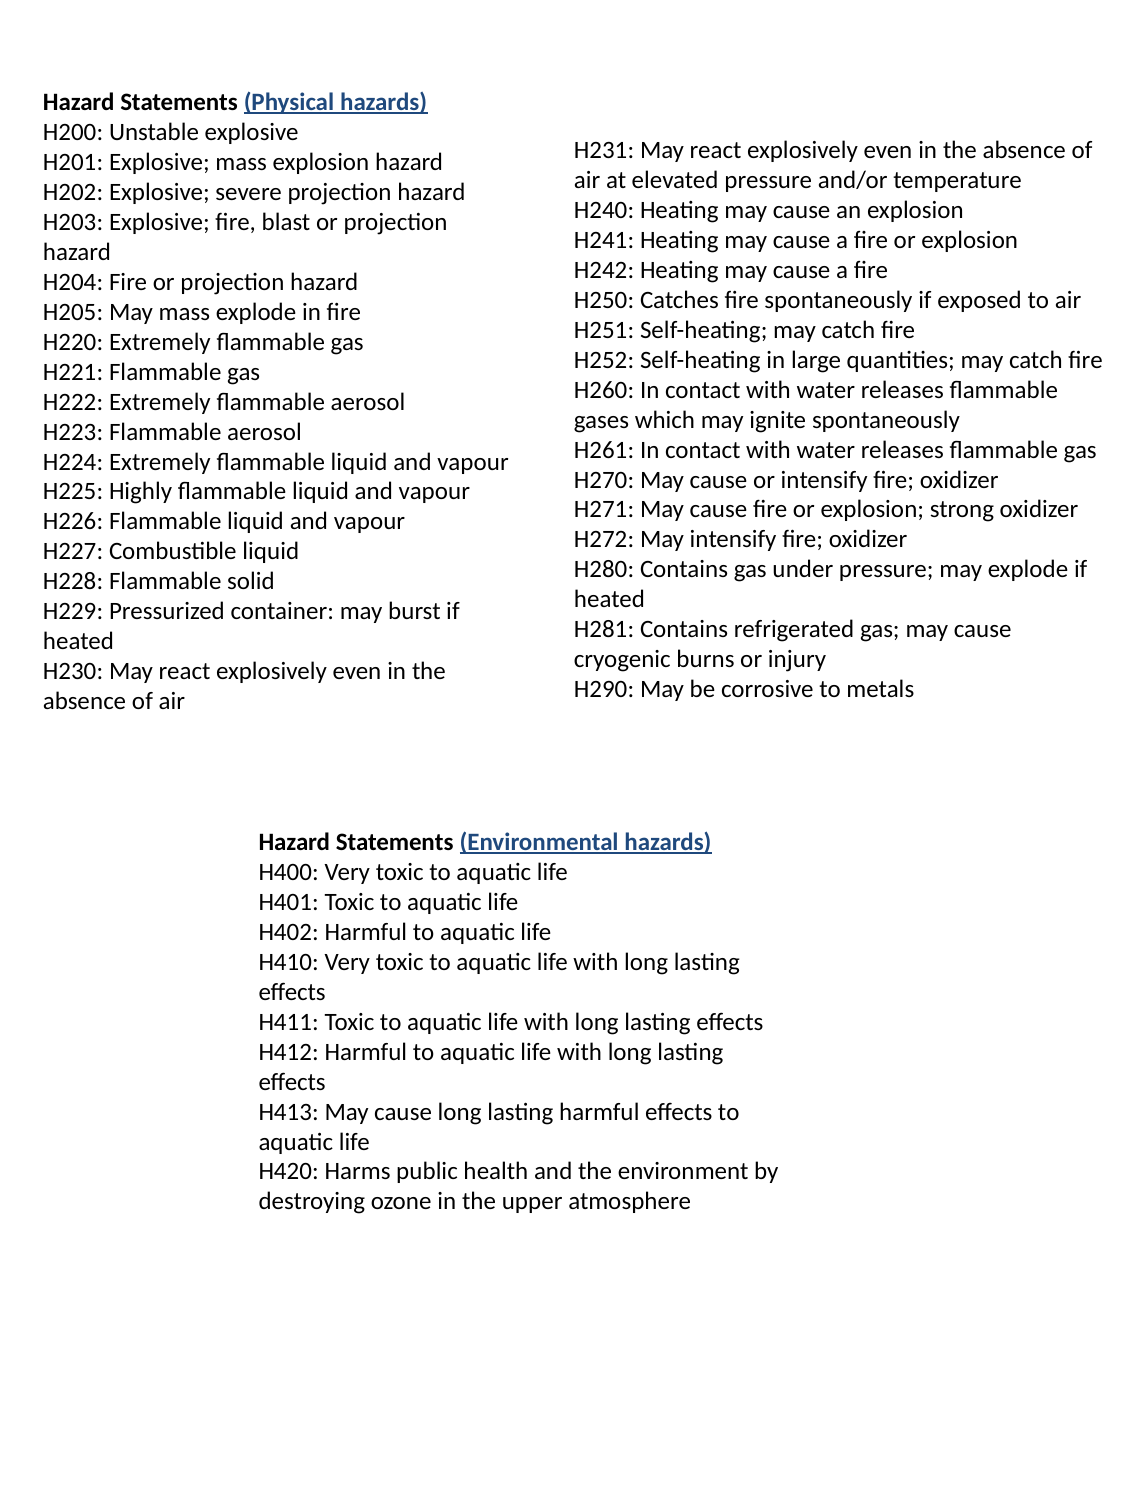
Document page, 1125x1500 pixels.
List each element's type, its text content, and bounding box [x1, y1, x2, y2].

text_box Hazard Statements (Physical hazards) H200: Unstable explosive H201: Explosive; mass explosion hazard H202: Explosive; severe projection hazard H203: Explosive; fire, blast or projection hazard H204: Fire or projection hazard H205: May mass explode in fire H220: Extremely flammable gas H221: Flammable gas H222: Extremely flammable aerosol H223: Flammable aerosol H224: Extremely flammable liquid and vapour H225: Highly flammable liquid and vapour H226: Flammable liquid and vapour H227: Combustible liquid H228: Flammable solid H229: Pressurized container: may burst if heated H230: May react explosively even in the absence of air [28, 78, 525, 767]
text_box Hazard Statements (Environmental hazards) H400: Very toxic to aquatic life H401: Toxic to aquatic life H402: Harmful to aquatic life H410: Very toxic to aquatic life with long lasting effects H411: Toxic to aquatic life with long lasting effects H412: Harmful to aquatic life with long lasting effects H413: May cause long lasting harmful effects to aquatic life H420: Harms public health and the environment by destroying ozone in the upper atmosphere [243, 818, 807, 1223]
text_box H231: May react explosively even in the absence of air at elevated pressure and/or temperature H240: Heating may cause an explosion H241: Heating may cause a fire or explosion H242: Heating may cause a fire H250: Catches fire spontaneously if exposed to air H251: Self-heating; may catch fire H252: Self-heating in large quantities; may catch fire H260: In contact with water releases flammable gases which may ignite spontaneously H261: In contact with water releases flammable gas H270: May cause or intensify fire; oxidizer H271: May cause fire or explosion; strong oxidizer H272: May intensify fire; oxidizer H280: Contains gas under pressure; may explode if heated H281: Contains refrigerated gas; may cause cryogenic burns or injury H290: May be corrosive to metals [559, 126, 1122, 755]
